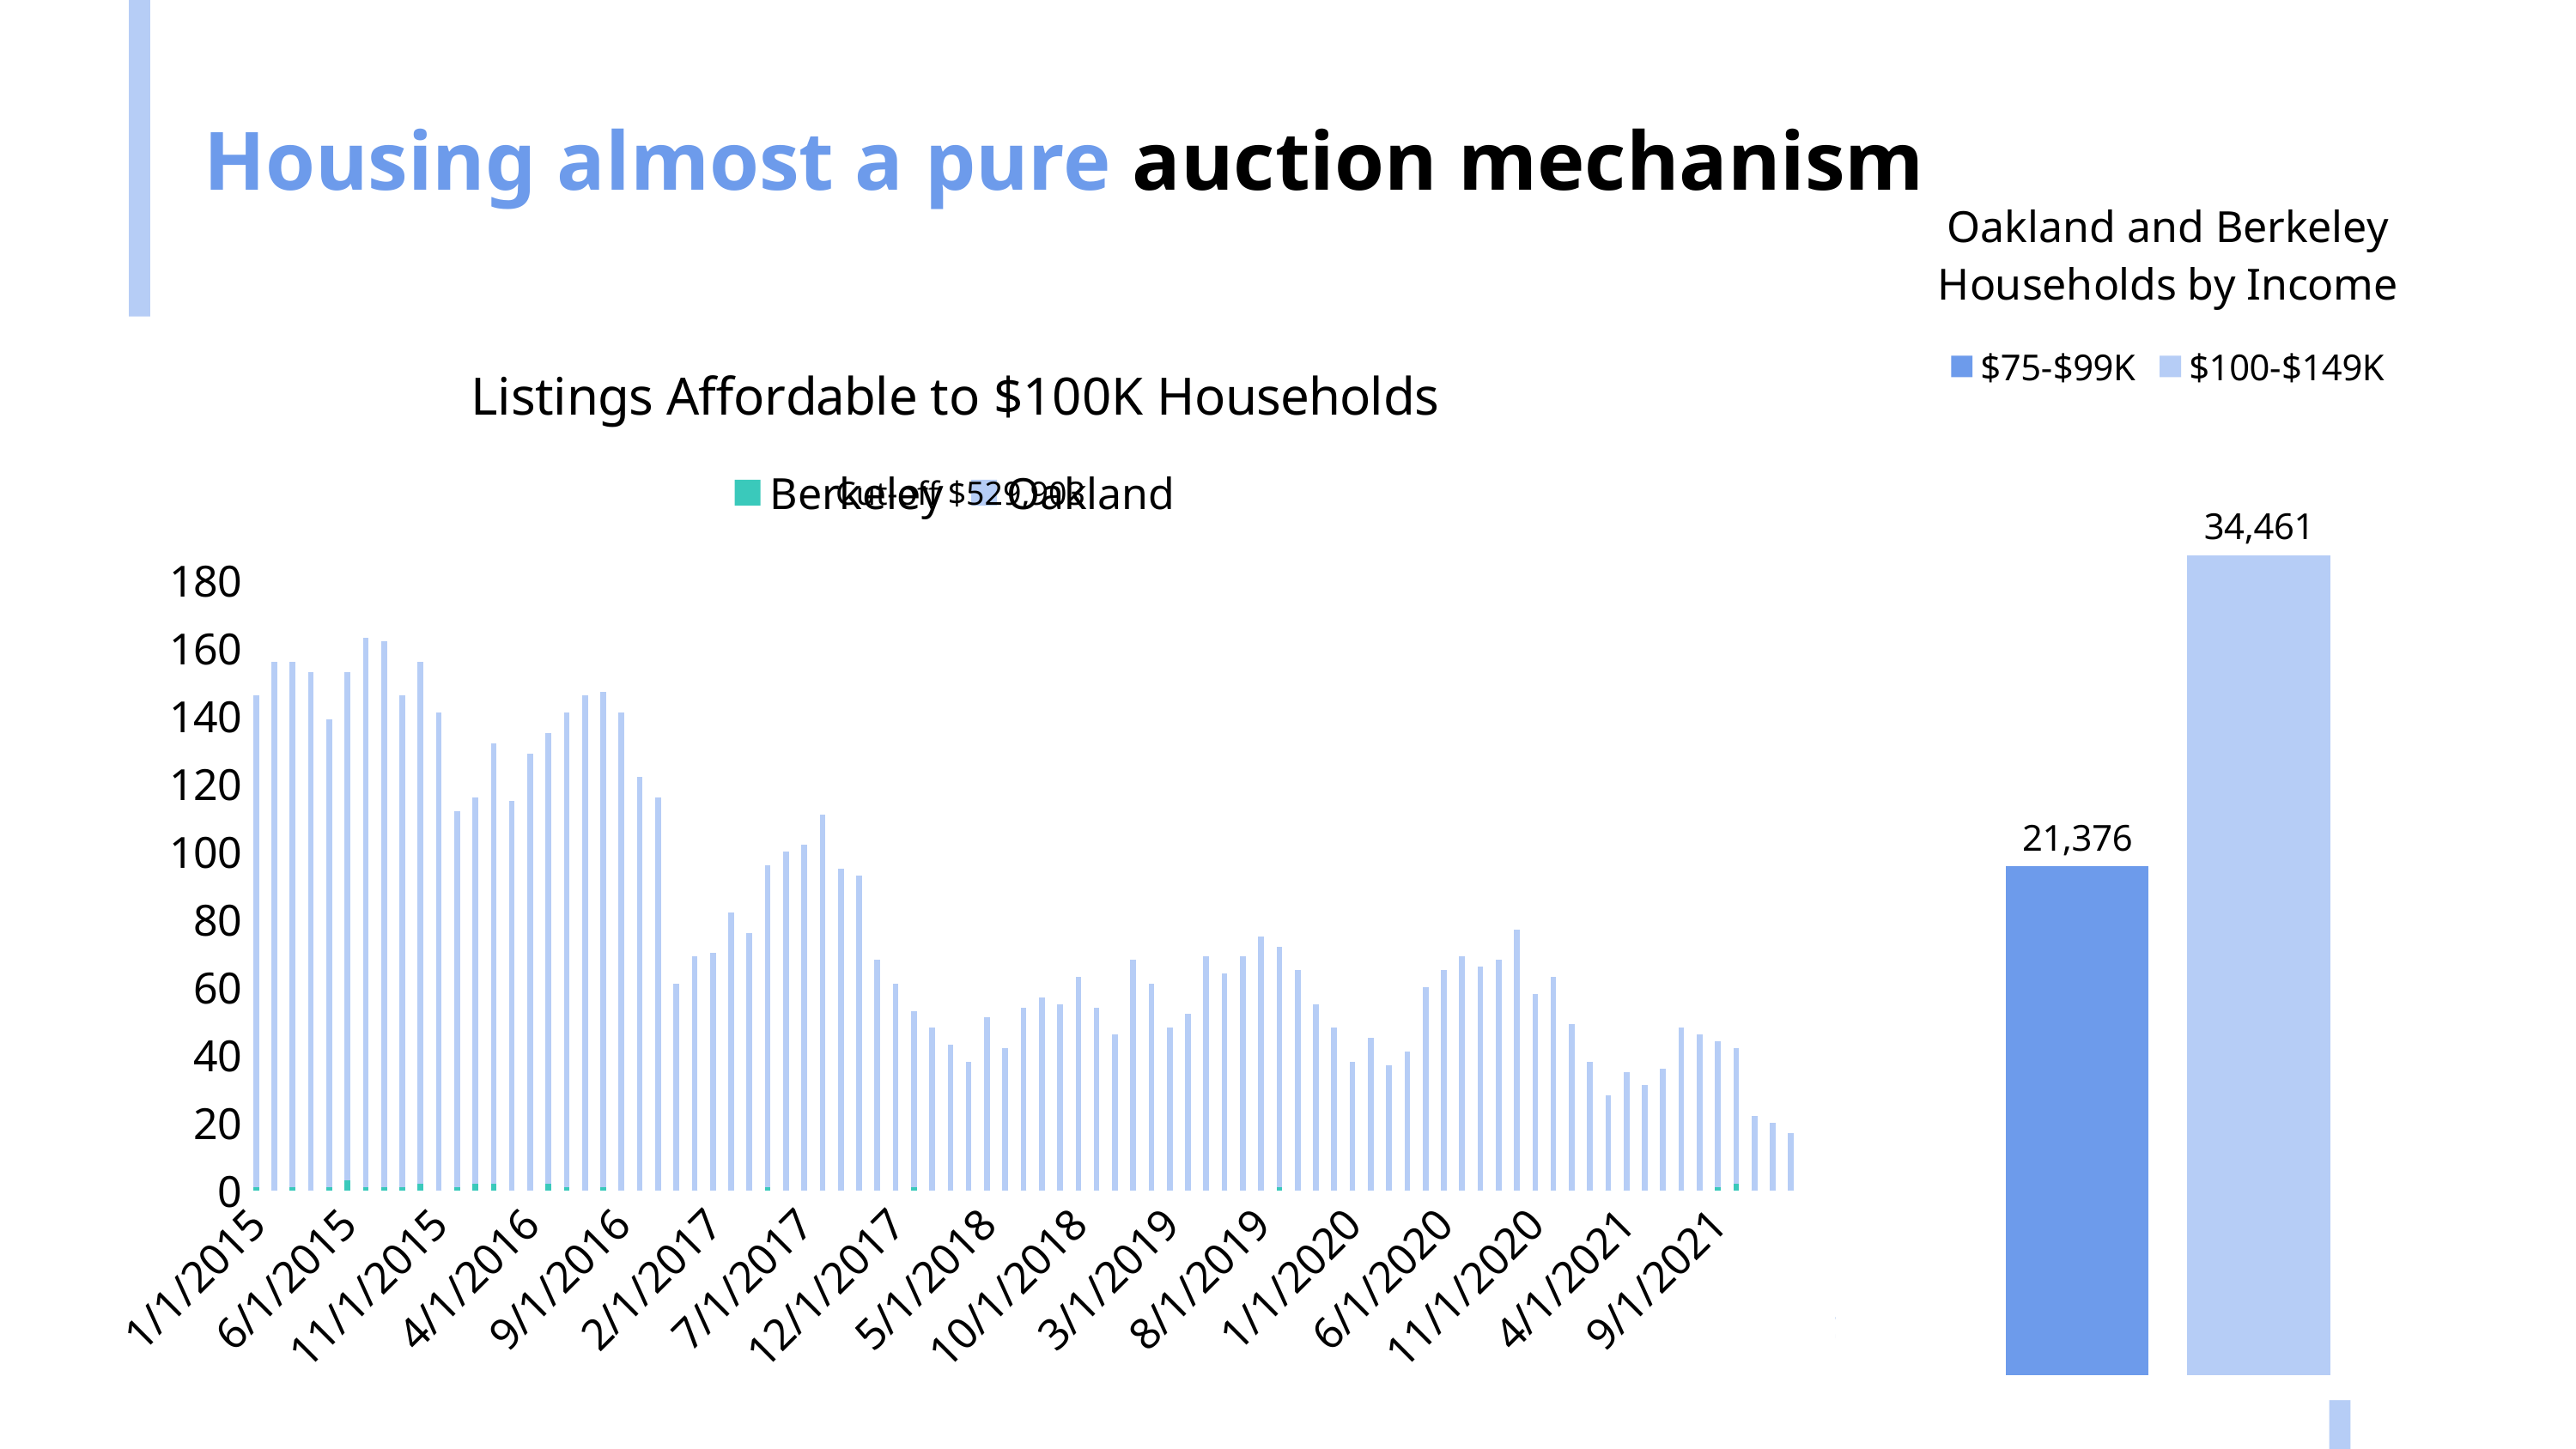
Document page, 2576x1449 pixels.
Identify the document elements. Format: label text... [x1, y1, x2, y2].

title Housing almost a pure auction mechanism [191, 113, 1975, 215]
chart [75, 152, 2501, 1401]
